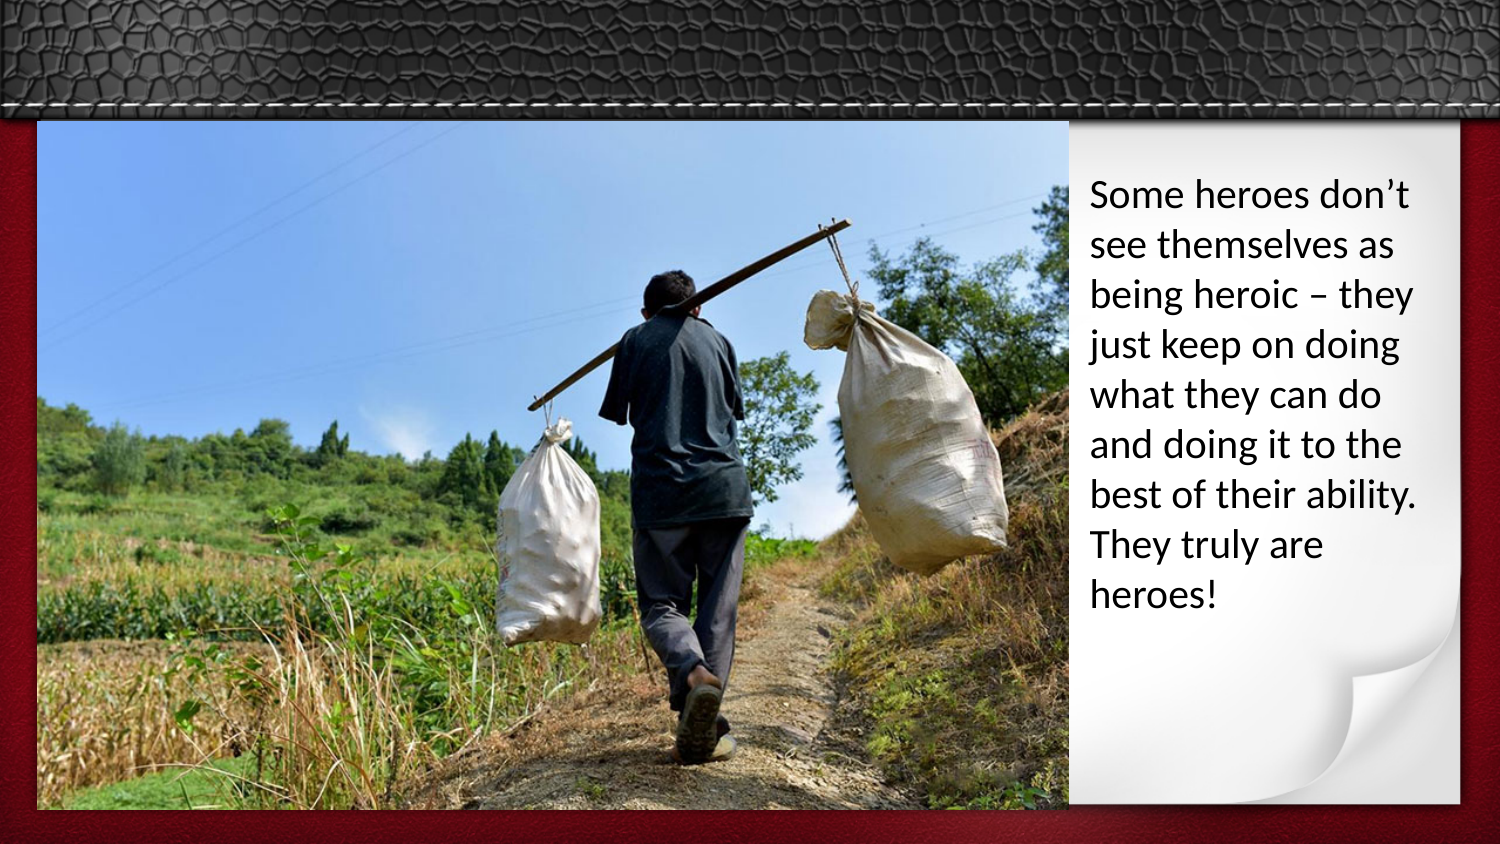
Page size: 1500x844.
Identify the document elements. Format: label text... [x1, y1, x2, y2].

picture [0, 0, 1500, 844]
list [37, 121, 1069, 810]
text_box Some heroes don’t see themselves as being heroic – they just keep on doing what they can do and doing it to the best of their ability. They truly are heroes! [1074, 159, 1463, 625]
